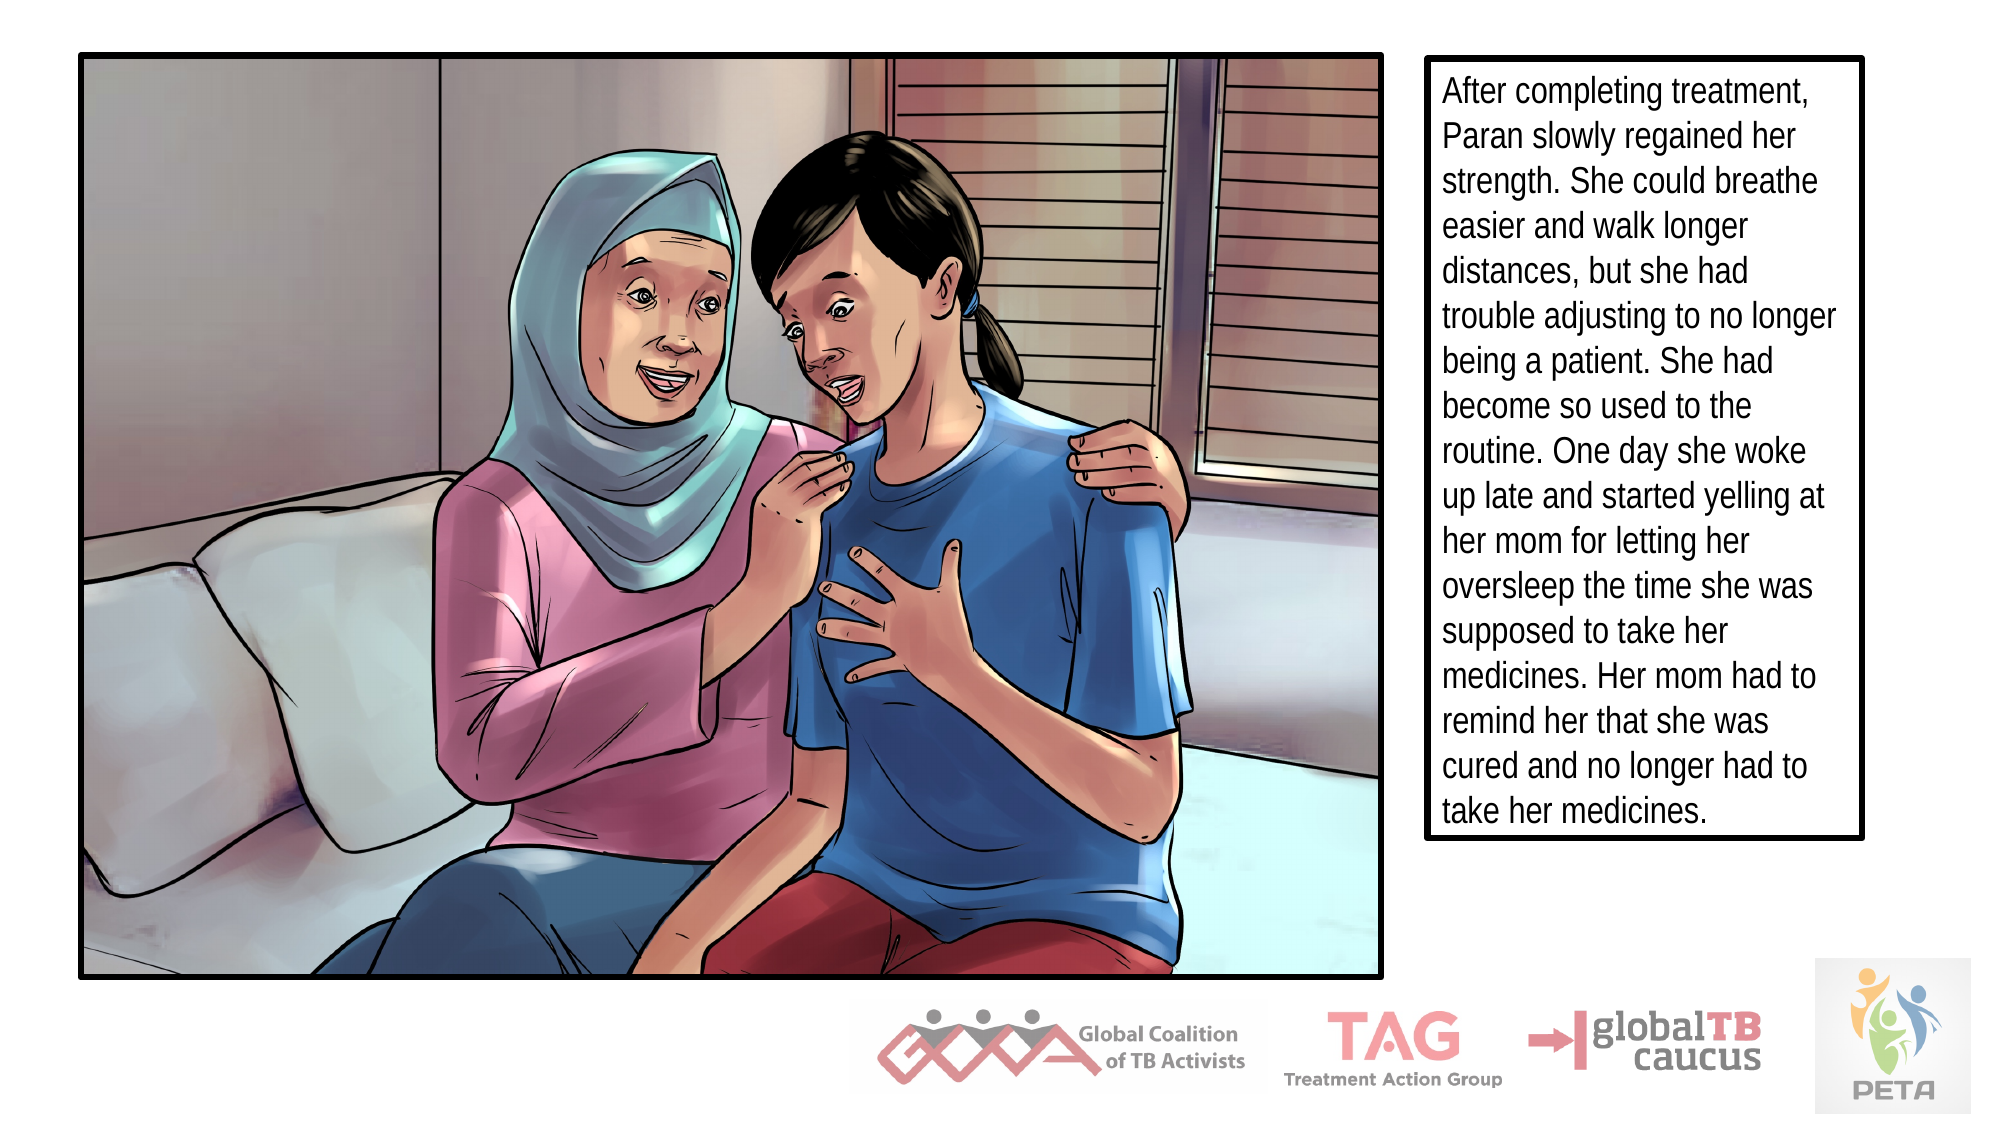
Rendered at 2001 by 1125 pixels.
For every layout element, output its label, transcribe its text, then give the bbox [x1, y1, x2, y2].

picture [83, 58, 1379, 975]
picture [1284, 973, 1805, 1105]
picture [1815, 958, 1971, 1114]
picture [849, 999, 1268, 1094]
text_box After completing treatment, Paran slowly regained her strength. She could breathe easier and walk longer distances, but she had trouble adjusting to no longer being a patient. She had become so used to the routine. One day she woke up late and started yelling at her mom for letting her oversleep the time she was supposed to take her medicines. Her mom had to remind her that she was cured and no longer had to take her medicines. [1427, 58, 1863, 839]
